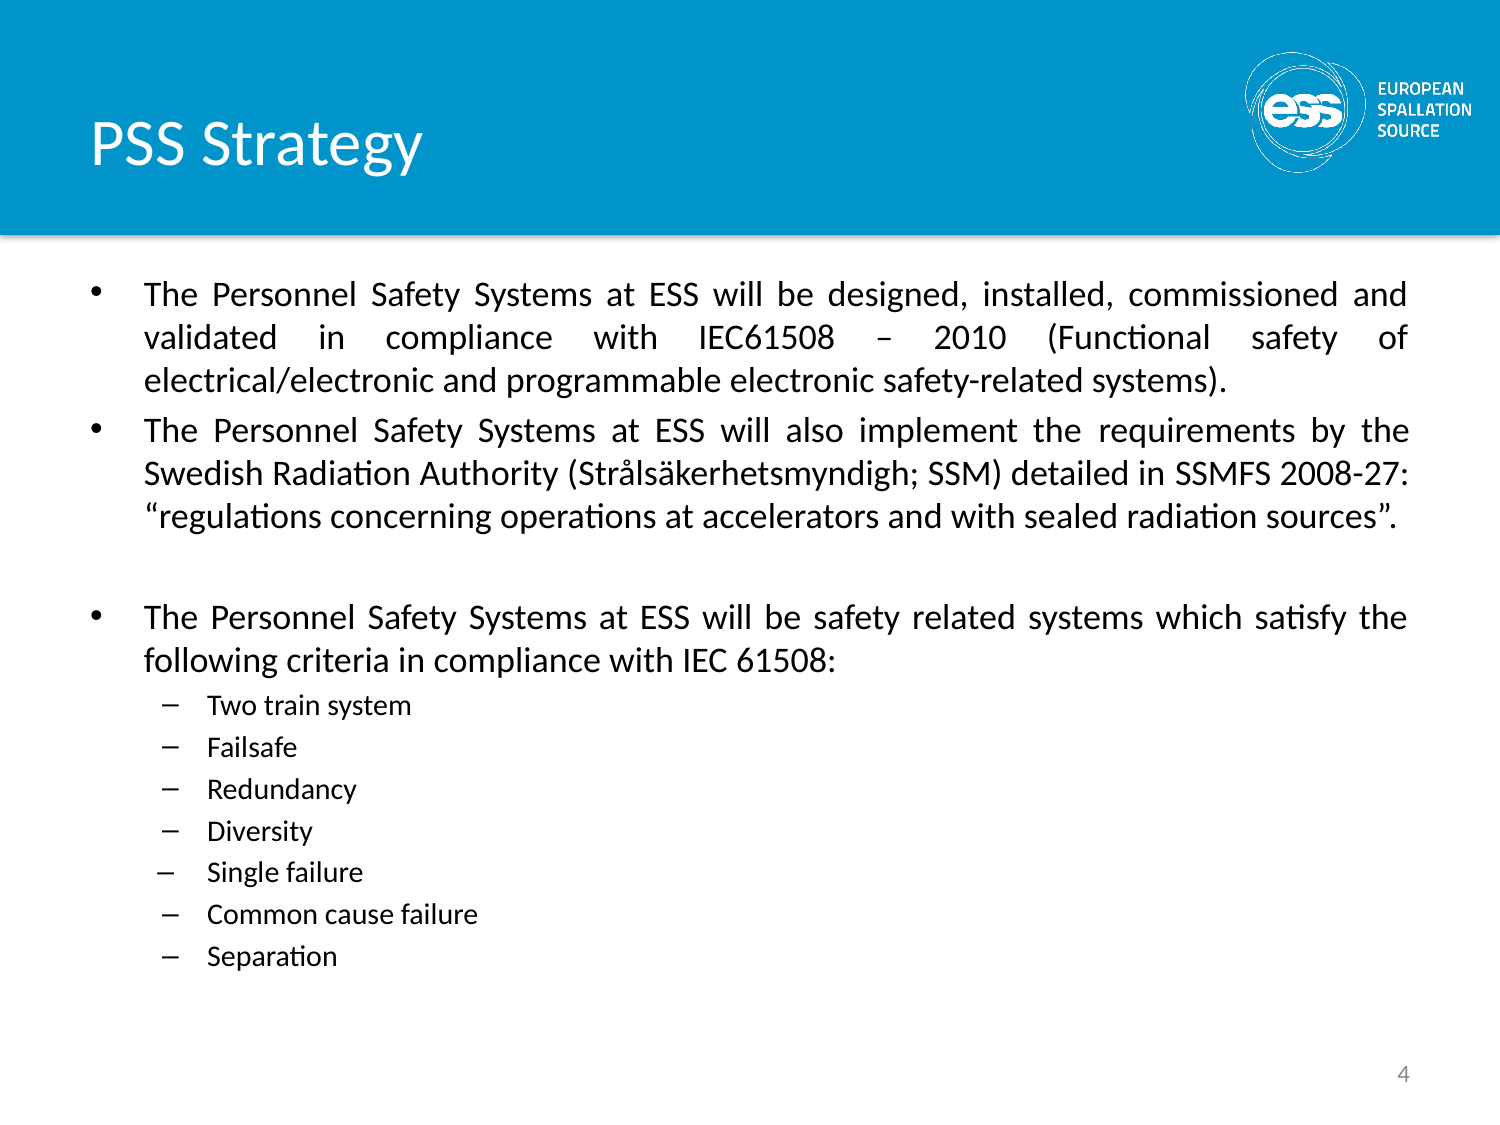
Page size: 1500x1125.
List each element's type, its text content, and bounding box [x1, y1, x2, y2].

picture [1422, 125, 1428, 134]
picture [1443, 86, 1450, 93]
picture [1432, 125, 1438, 136]
picture [1454, 83, 1458, 94]
picture [1418, 104, 1423, 115]
picture [1379, 83, 1385, 94]
picture [1409, 104, 1415, 115]
picture [1400, 83, 1407, 94]
picture [1436, 104, 1444, 115]
picture [1423, 83, 1430, 94]
list The Personnel Safety Systems at ESS will be designed, installed, commissioned and validated in compliance with IEC61508 – 2010 (Functional safety of electrical/electronic and programmable electronic safety-related systems). The Personnel Safety Systems at ESS will also implement the requirements by the Swedish Radiation Authority (Strålsäkerhetsmyndigh; SSM) detailed in SSMFS 2008-27: “regulations concerning operations at accelerators and with sealed radiation sources”. The Personnel Safety Systems at ESS will be safety related systems which satisfy the following criteria in compliance with IEC 61508: Two train system Failsafe Redundancy Diversity Single failure Common cause failure Separation [75, 262, 1425, 1005]
picture [1264, 94, 1342, 127]
picture [1398, 109, 1406, 115]
title PSS Strategy [75, 45, 1247, 233]
slide_number 4 [1074, 1042, 1425, 1103]
picture [1389, 104, 1393, 115]
